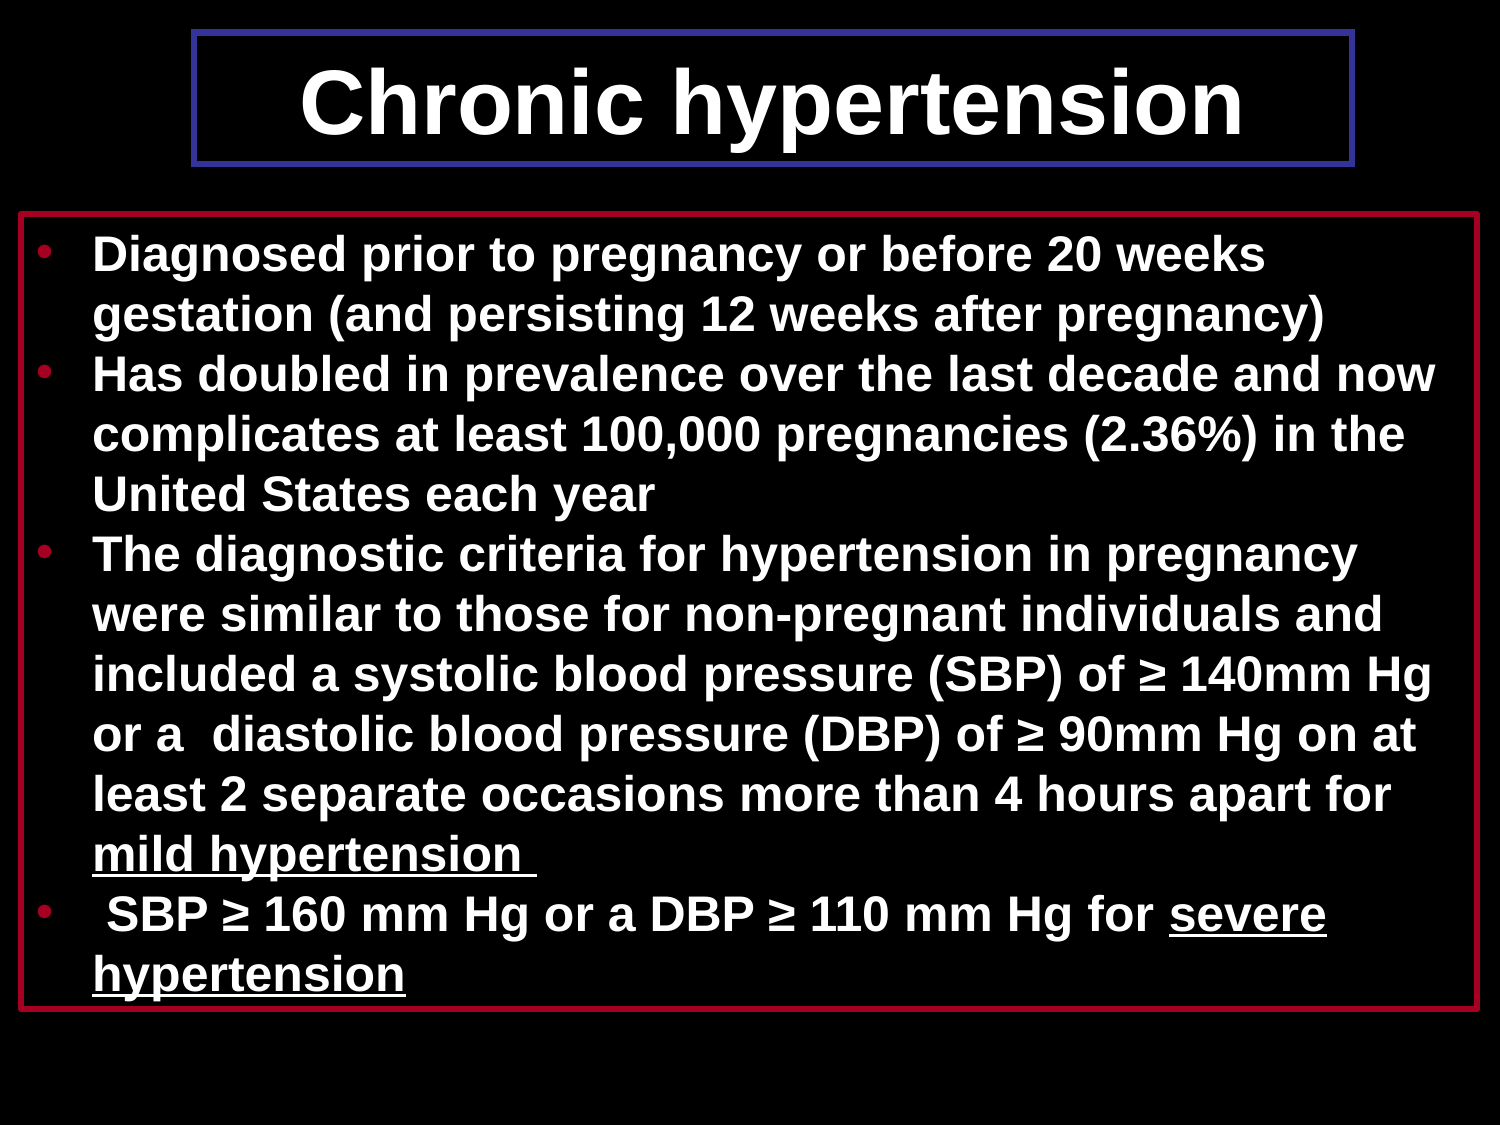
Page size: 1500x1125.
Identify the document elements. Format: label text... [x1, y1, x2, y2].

text_box Diagnosed prior to pregnancy or before 20 weeks gestation (and persisting 12 weeks after pregnancy) Has doubled in prevalence over the last decade and now complicates at least 100,000 pregnancies (2.36%) in the United States each year The diagnostic criteria for hypertension in pregnancy were similar to those for non-pregnant individuals and included a systolic blood pressure (SBP) of ≥ 140mm Hg or a diastolic blood pressure (DBP) of ≥ 90mm Hg on at least 2 separate occasions more than 4 hours apart for mild hypertension SBP ≥ 160 mm Hg or a DBP ≥ 110 mm Hg for severe hypertension [21, 214, 1477, 1009]
title Chronic hypertension [191, 29, 1355, 167]
